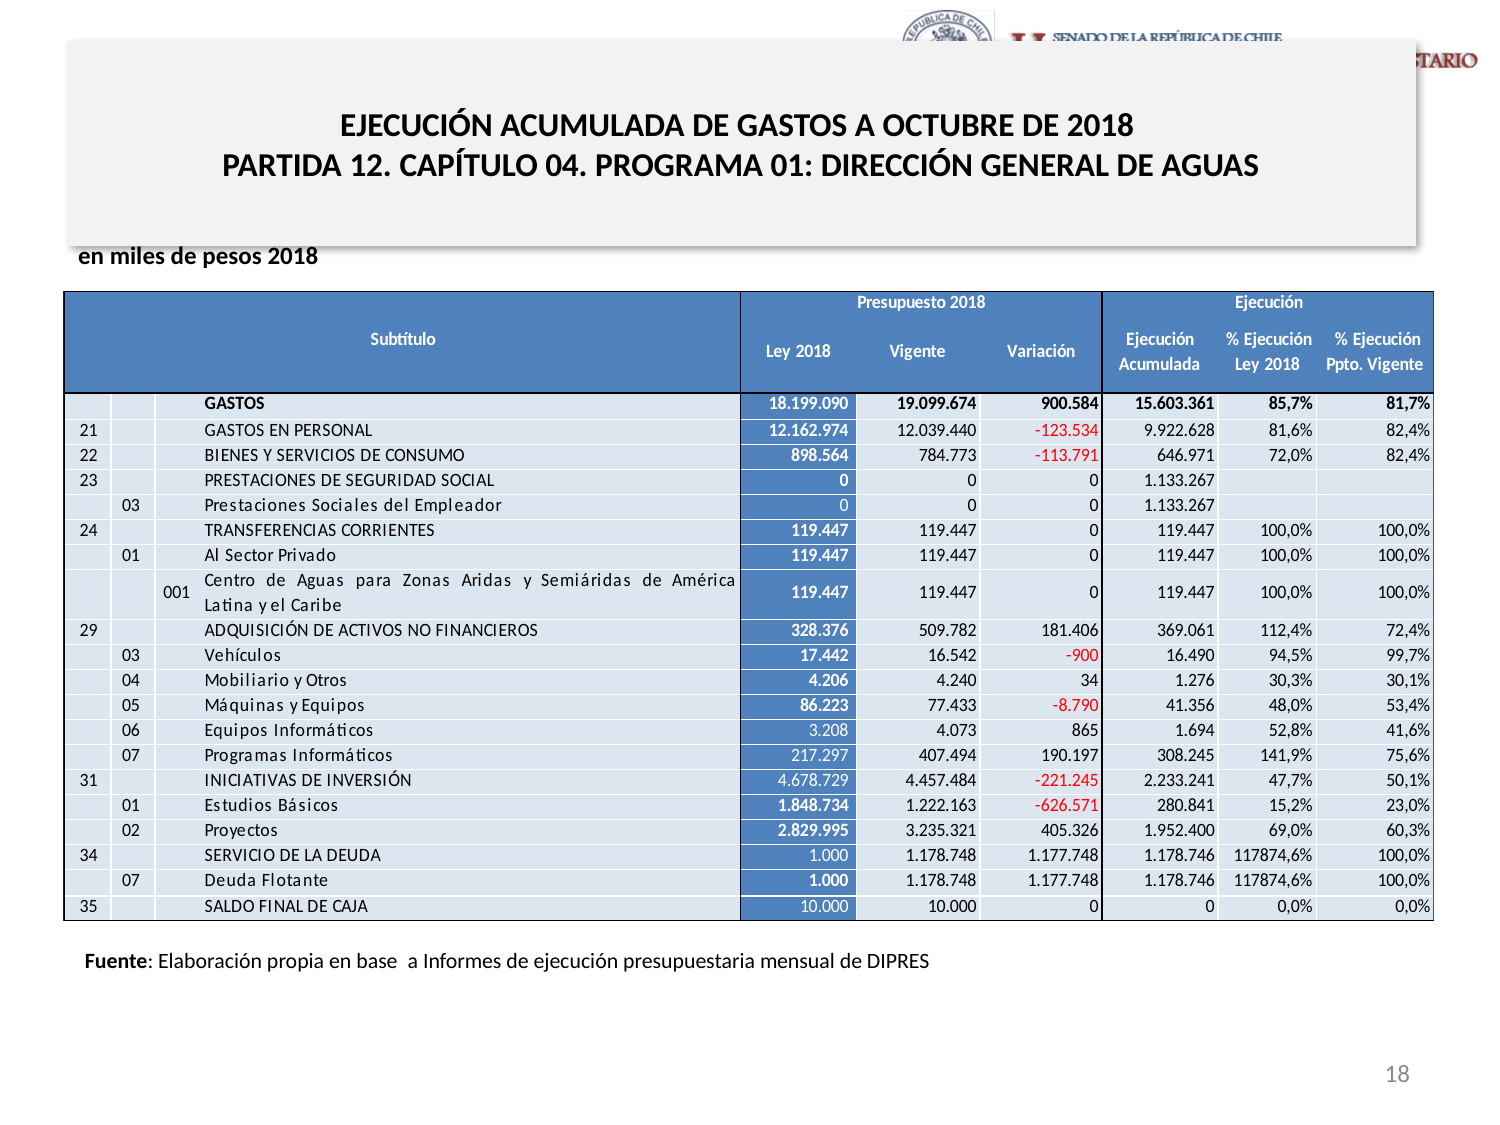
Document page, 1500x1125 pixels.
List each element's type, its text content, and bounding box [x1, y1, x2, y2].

picture [902, 6, 1500, 120]
footer Fuente: Elaboración propia en base a Informes de ejecución presupuestaria mensual de DIPRES [70, 939, 1450, 1000]
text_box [63, 290, 1436, 923]
text_box en miles de pesos 2018 [63, 231, 1414, 289]
slide_number 18 [1074, 1042, 1425, 1103]
title EJECUCIÓN ACUMULADA DE GASTOS A OCTUBRE DE 2018 PARTIDA 12. CAPÍTULO 04. PROGRAMA 01: DIRECCIÓN GENERAL DE AGUAS [67, 41, 1415, 246]
